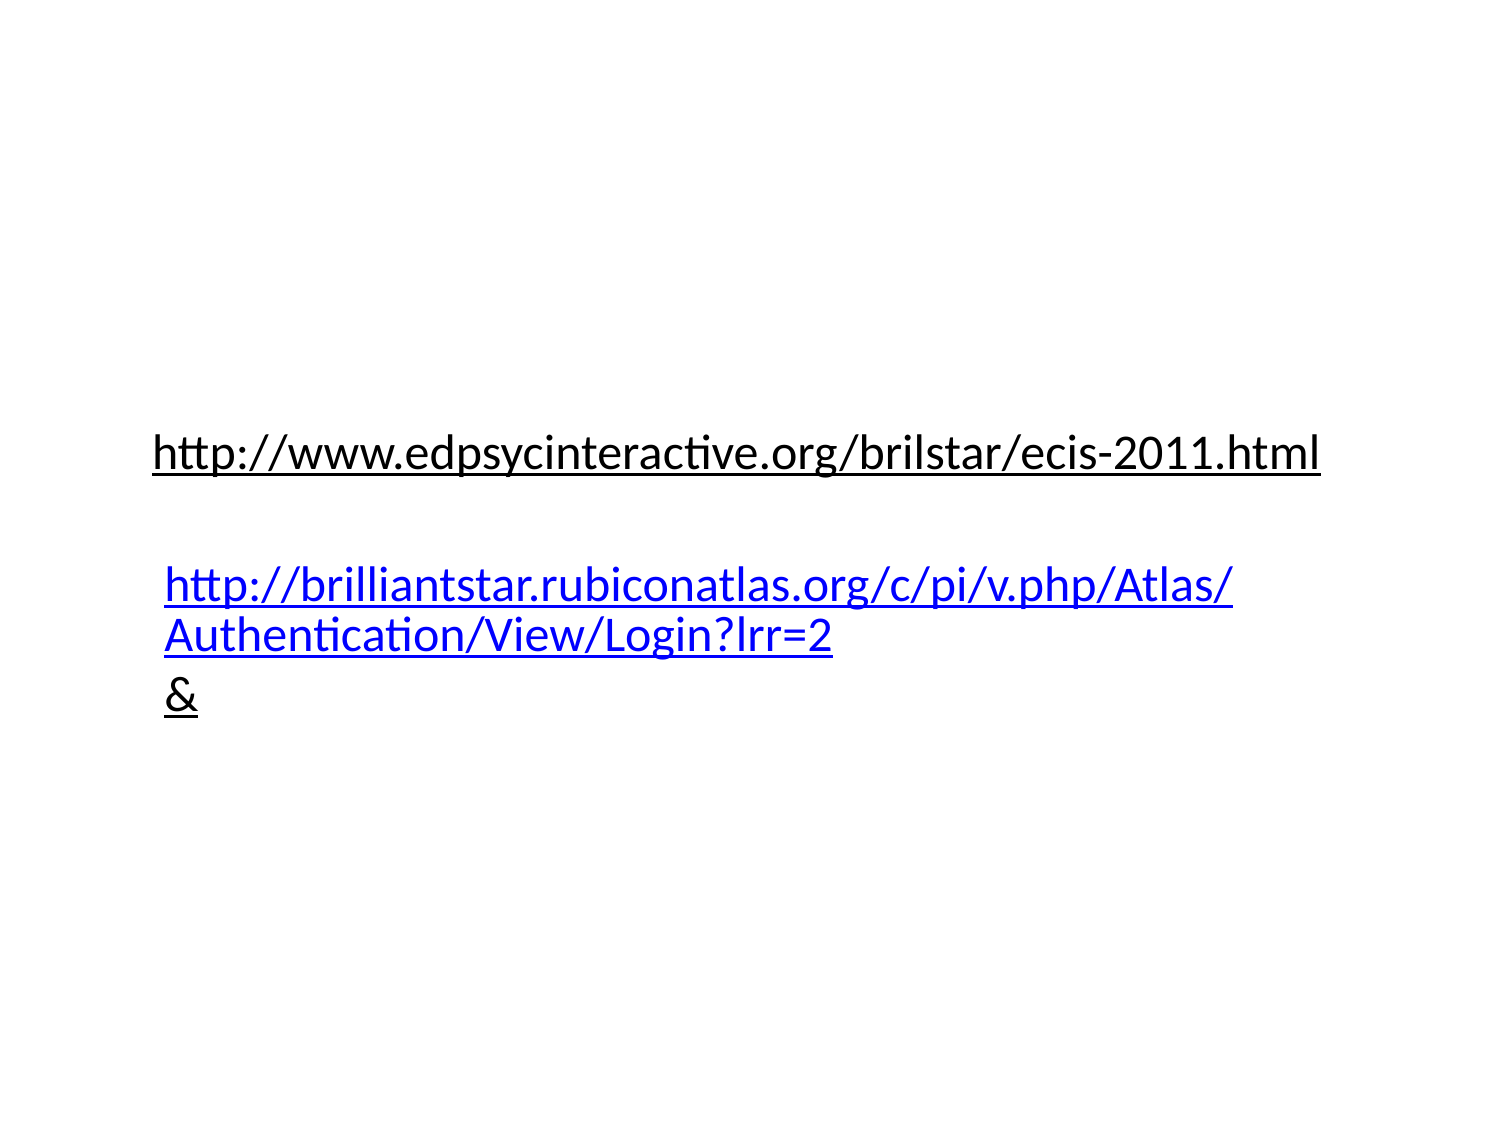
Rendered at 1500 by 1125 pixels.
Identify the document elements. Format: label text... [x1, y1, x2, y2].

text_box http://brilliantstar.rubiconatlas.org/c/pi/v.php/Atlas/Authentication/View/Login?lrr=2& [149, 544, 1263, 680]
text_box http://www.edpsycinteractive.org/brilstar/ecis-2011.html [137, 412, 1338, 488]
